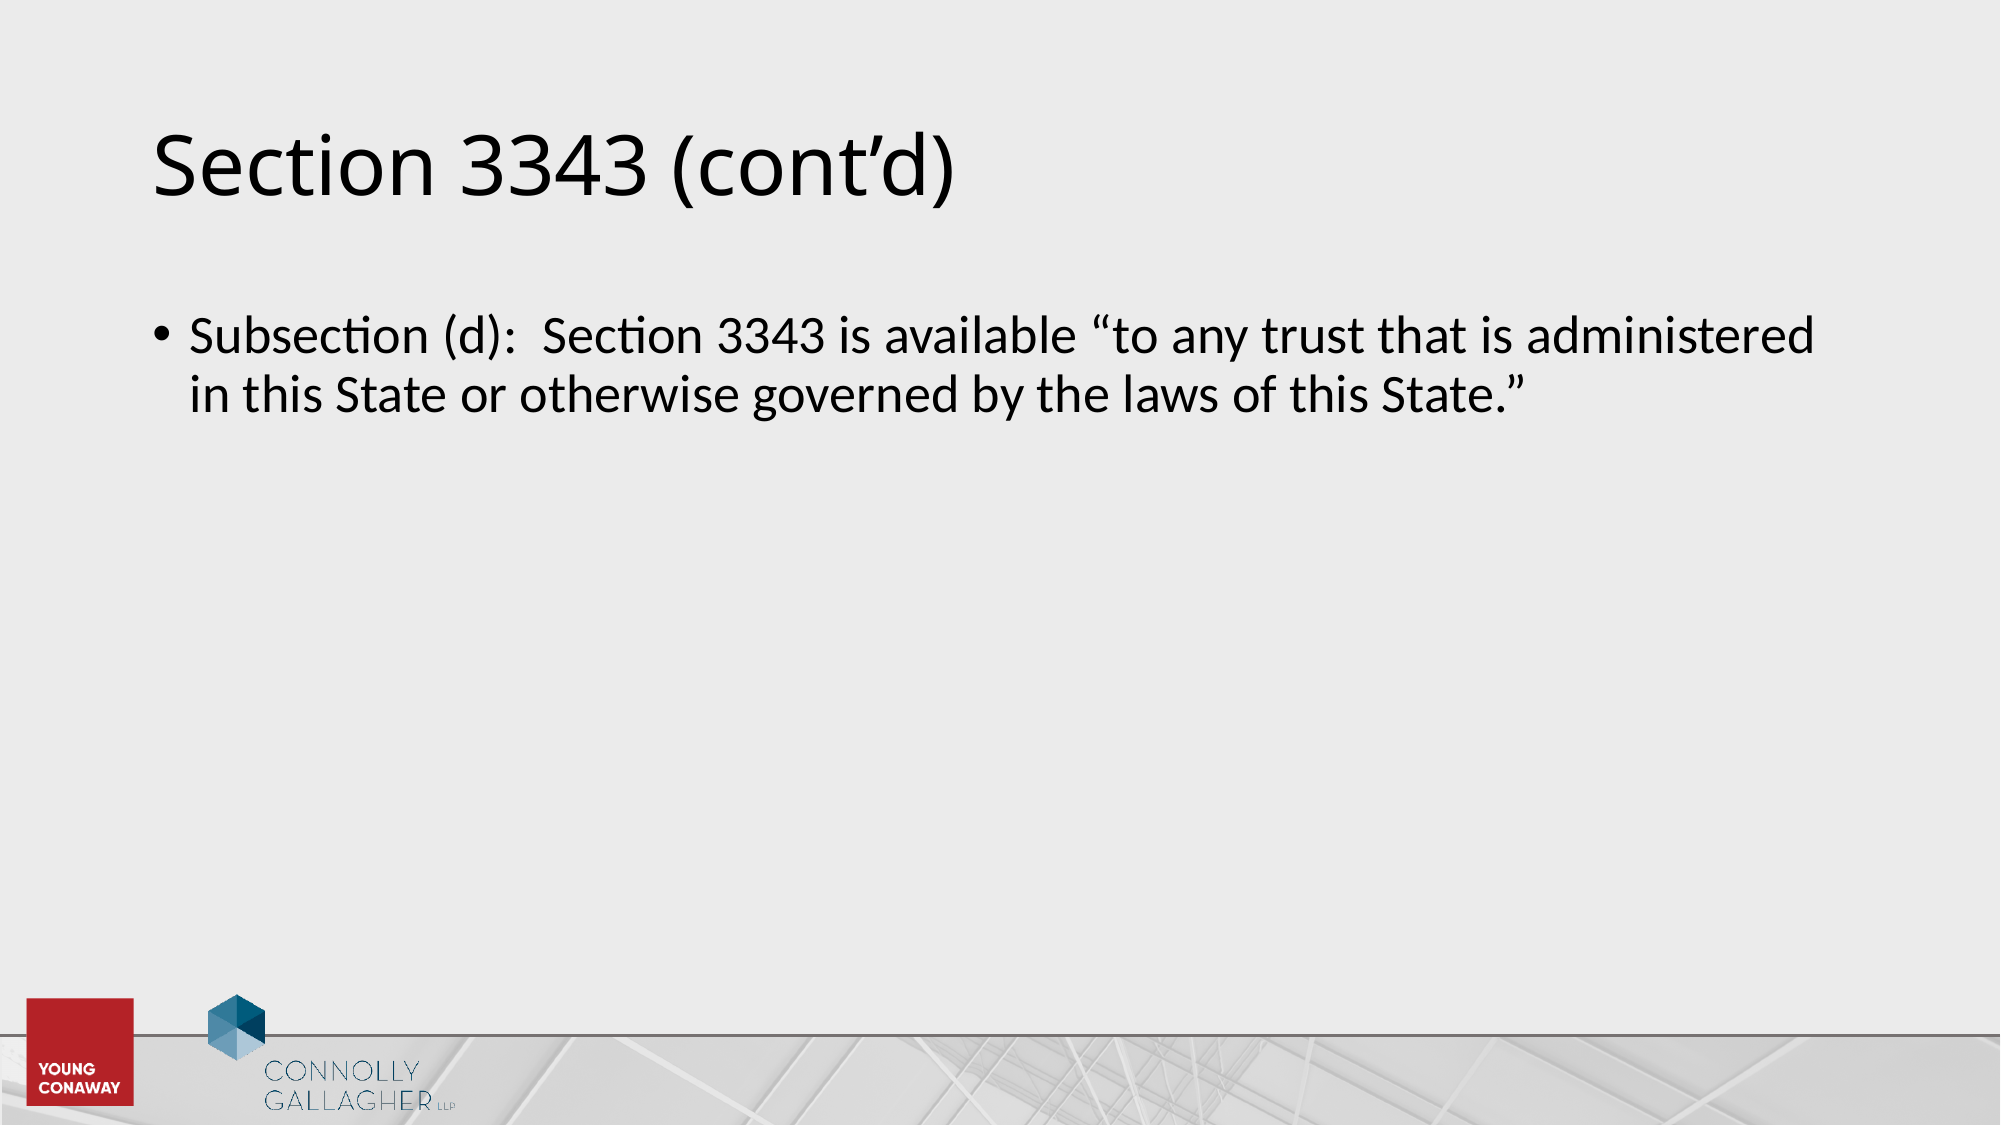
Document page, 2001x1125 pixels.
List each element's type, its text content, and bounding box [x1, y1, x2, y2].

list Subsection (d): Section 3343 is available “to any trust that is administered in this State or otherwise governed by the laws of this State.” [137, 299, 1863, 1014]
picture [26, 998, 134, 1106]
picture [208, 1014, 455, 1110]
title Section 3343 (cont’d) [137, 59, 1863, 278]
